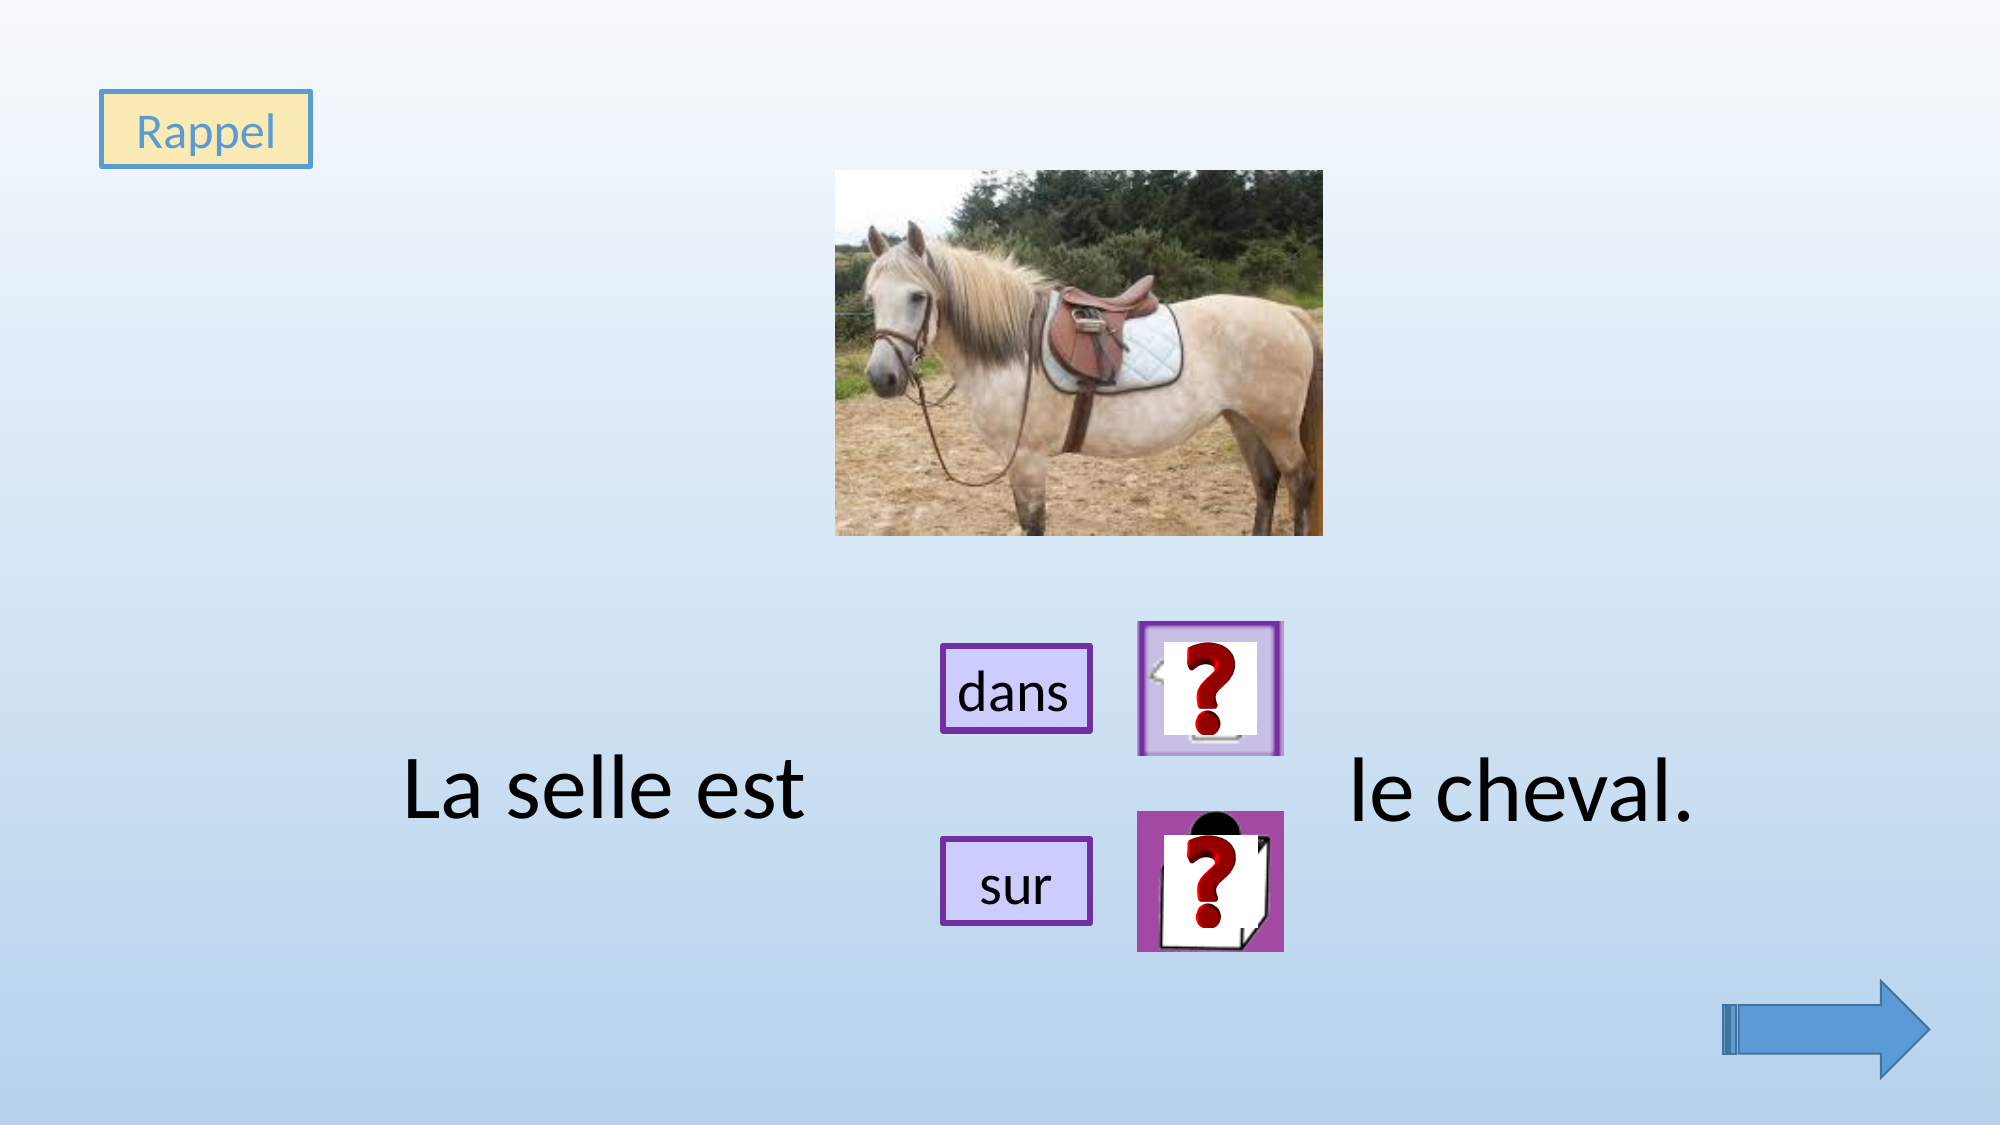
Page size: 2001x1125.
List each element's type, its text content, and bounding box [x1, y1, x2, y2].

text_box le cheval. [1333, 721, 1900, 847]
picture [1137, 811, 1284, 952]
text_box sur [942, 838, 1090, 924]
picture [835, 170, 1323, 536]
text_box Rappel [101, 91, 311, 167]
picture [1137, 621, 1284, 756]
text_box dans [942, 645, 1090, 731]
text_box [1722, 978, 1931, 1081]
subtitle La selle est [101, 731, 823, 839]
